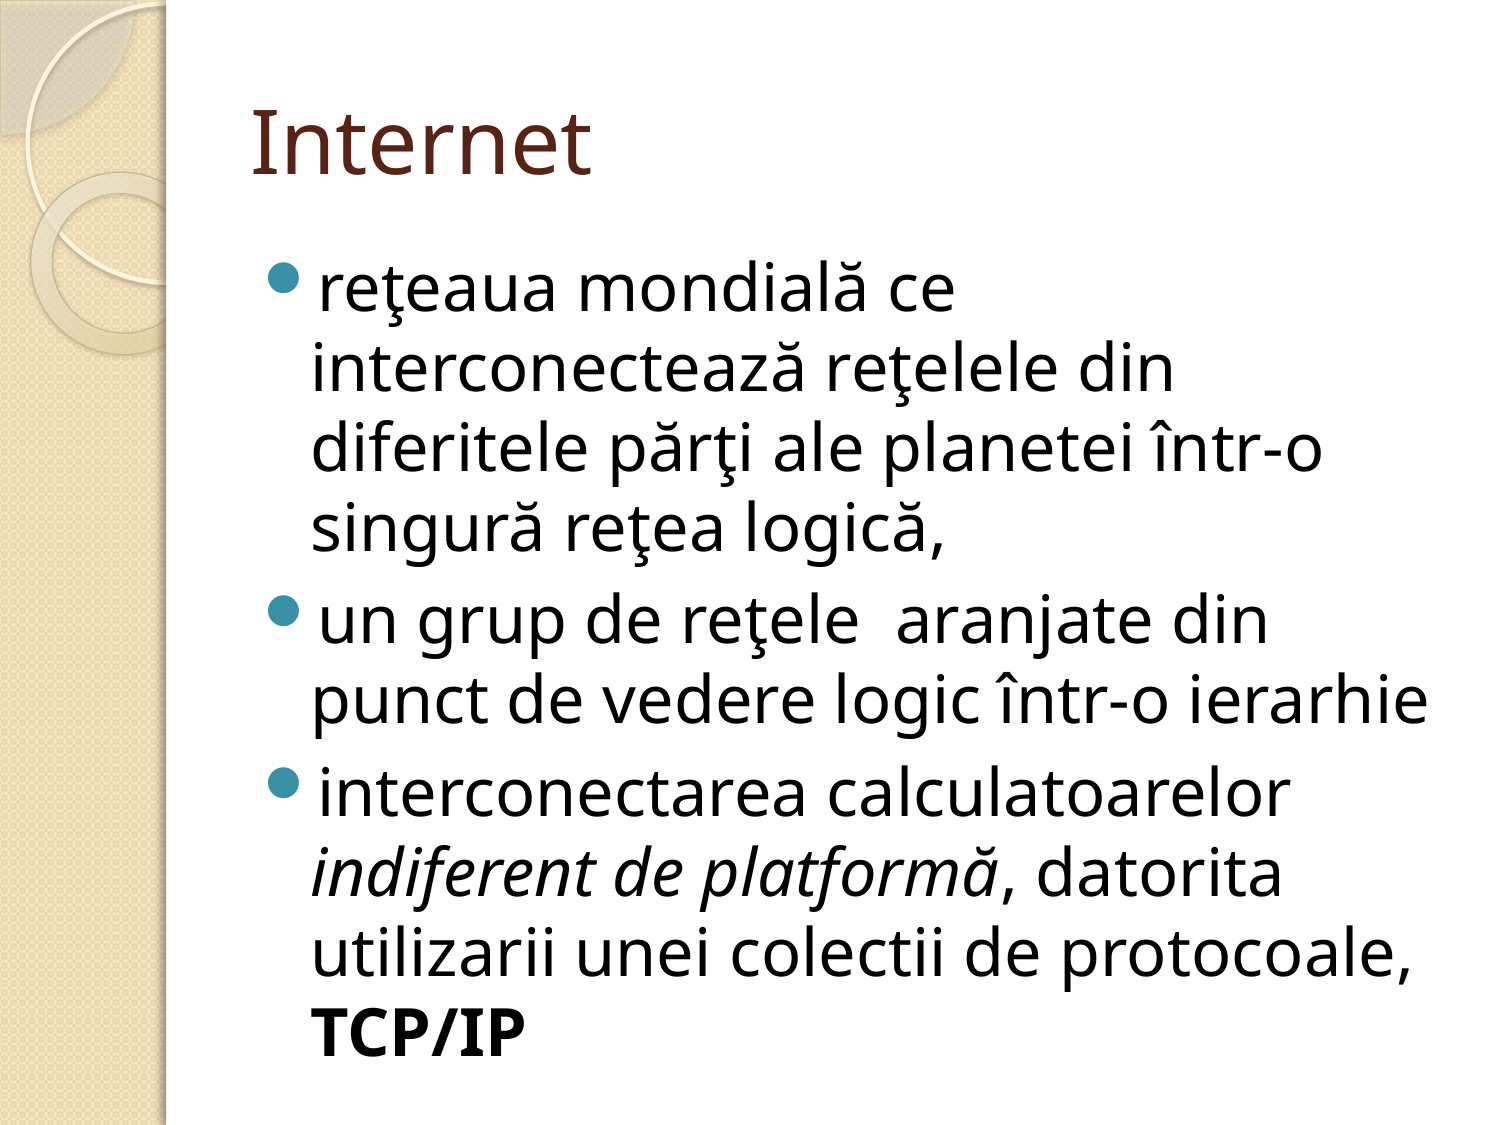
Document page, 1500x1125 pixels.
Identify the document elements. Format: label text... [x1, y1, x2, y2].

list reţeaua mondială ce interconectează reţelele din diferitele părţi ale planetei într-o singură reţea logică, un grup de reţele aranjate din punct de vedere logic într-o ierarhie interconectarea calculatoarelor indiferent de platformă, datorita utilizarii unei colectii de protocoale, TCP/IP [235, 237, 1466, 1025]
title Internet [235, 45, 1466, 233]
